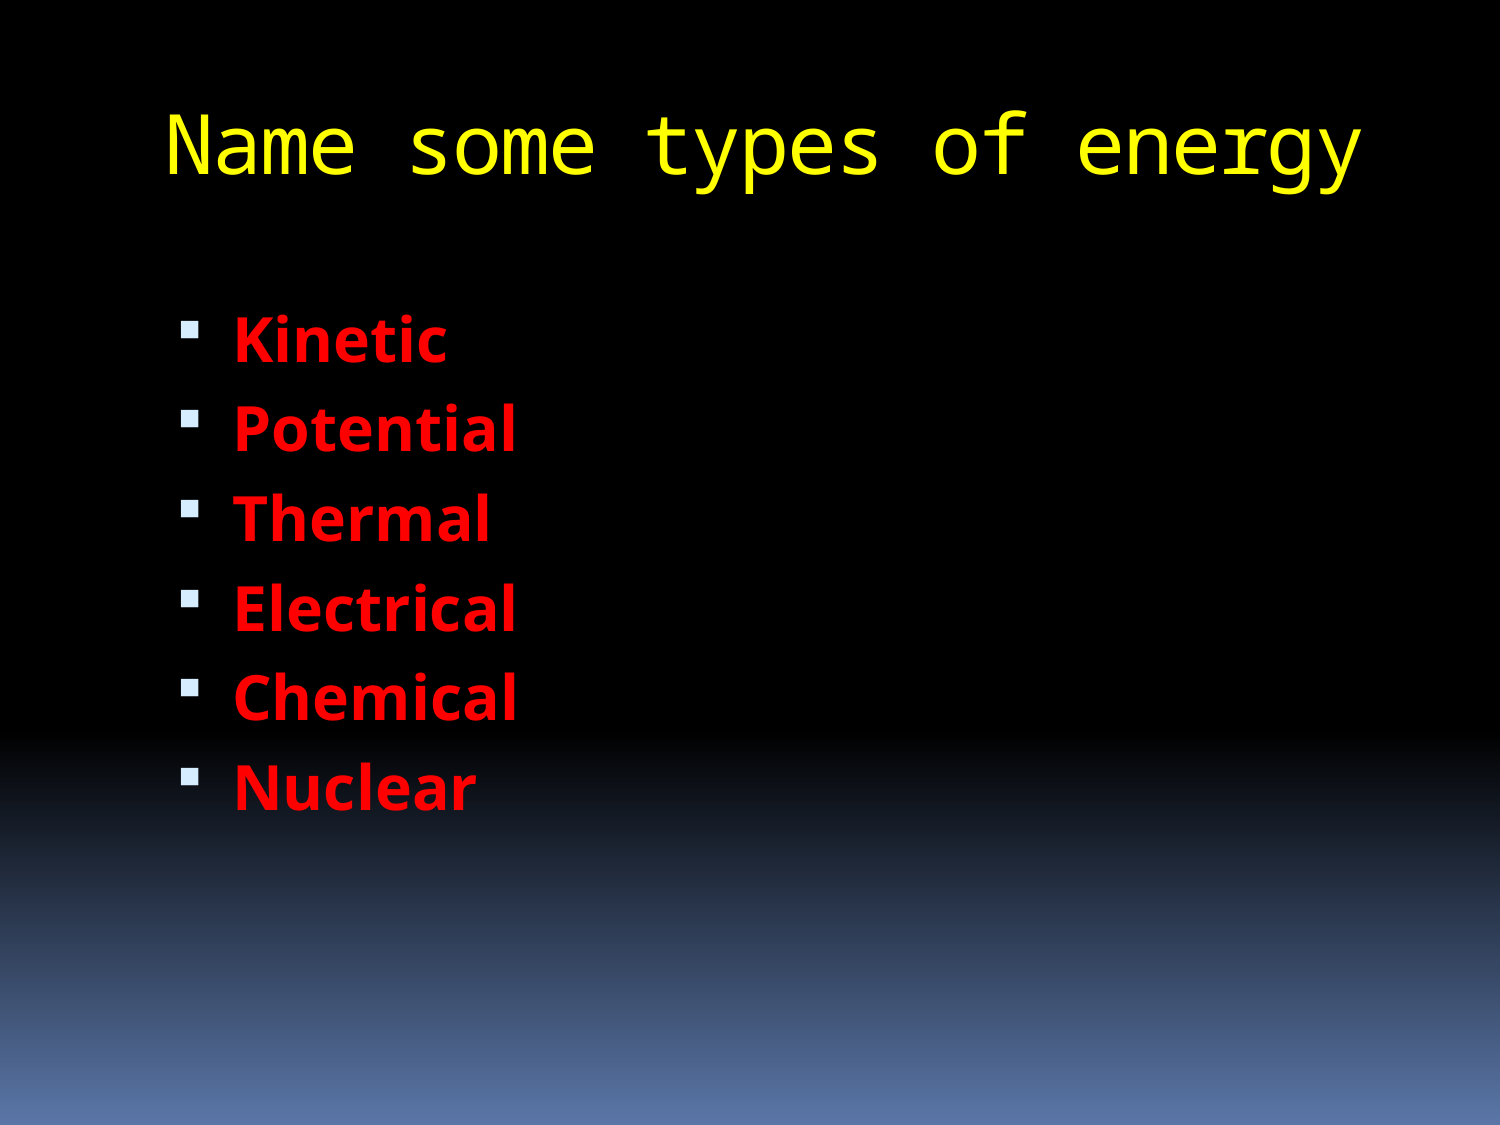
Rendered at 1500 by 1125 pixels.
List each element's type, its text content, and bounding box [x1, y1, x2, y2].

list Kinetic Potential Thermal Electrical Chemical Nuclear [150, 292, 1425, 1043]
title Name some types of energy [150, 83, 1425, 234]
